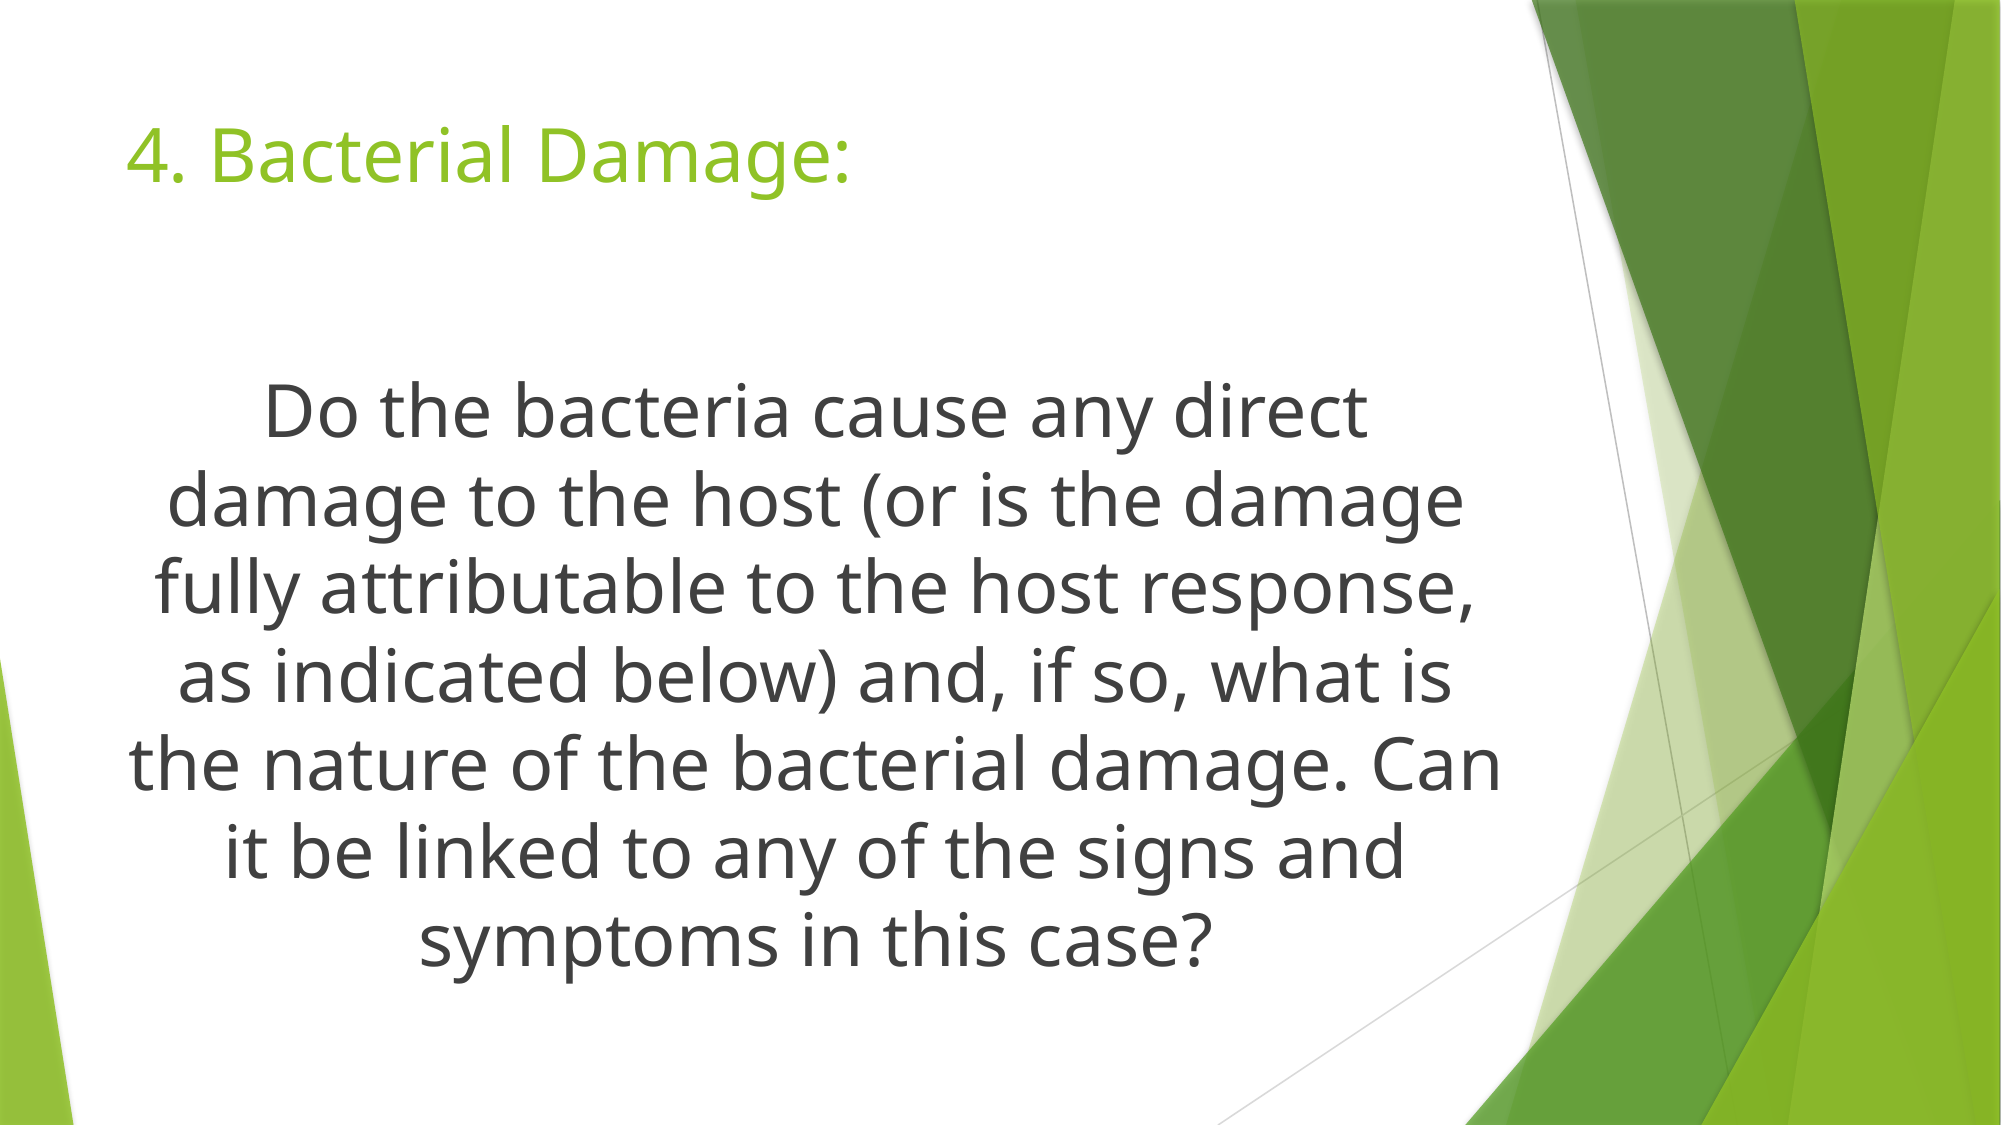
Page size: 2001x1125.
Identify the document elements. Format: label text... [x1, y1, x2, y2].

list Do the bacteria cause any direct damage to the host (or is the damage fully attributable to the host response, as indicated below) and, if so, what is the nature of the bacterial damage. Can it be linked to any of the signs and symptoms in this case? [111, 354, 1522, 992]
title 4. Bacterial Damage: [111, 99, 1522, 317]
